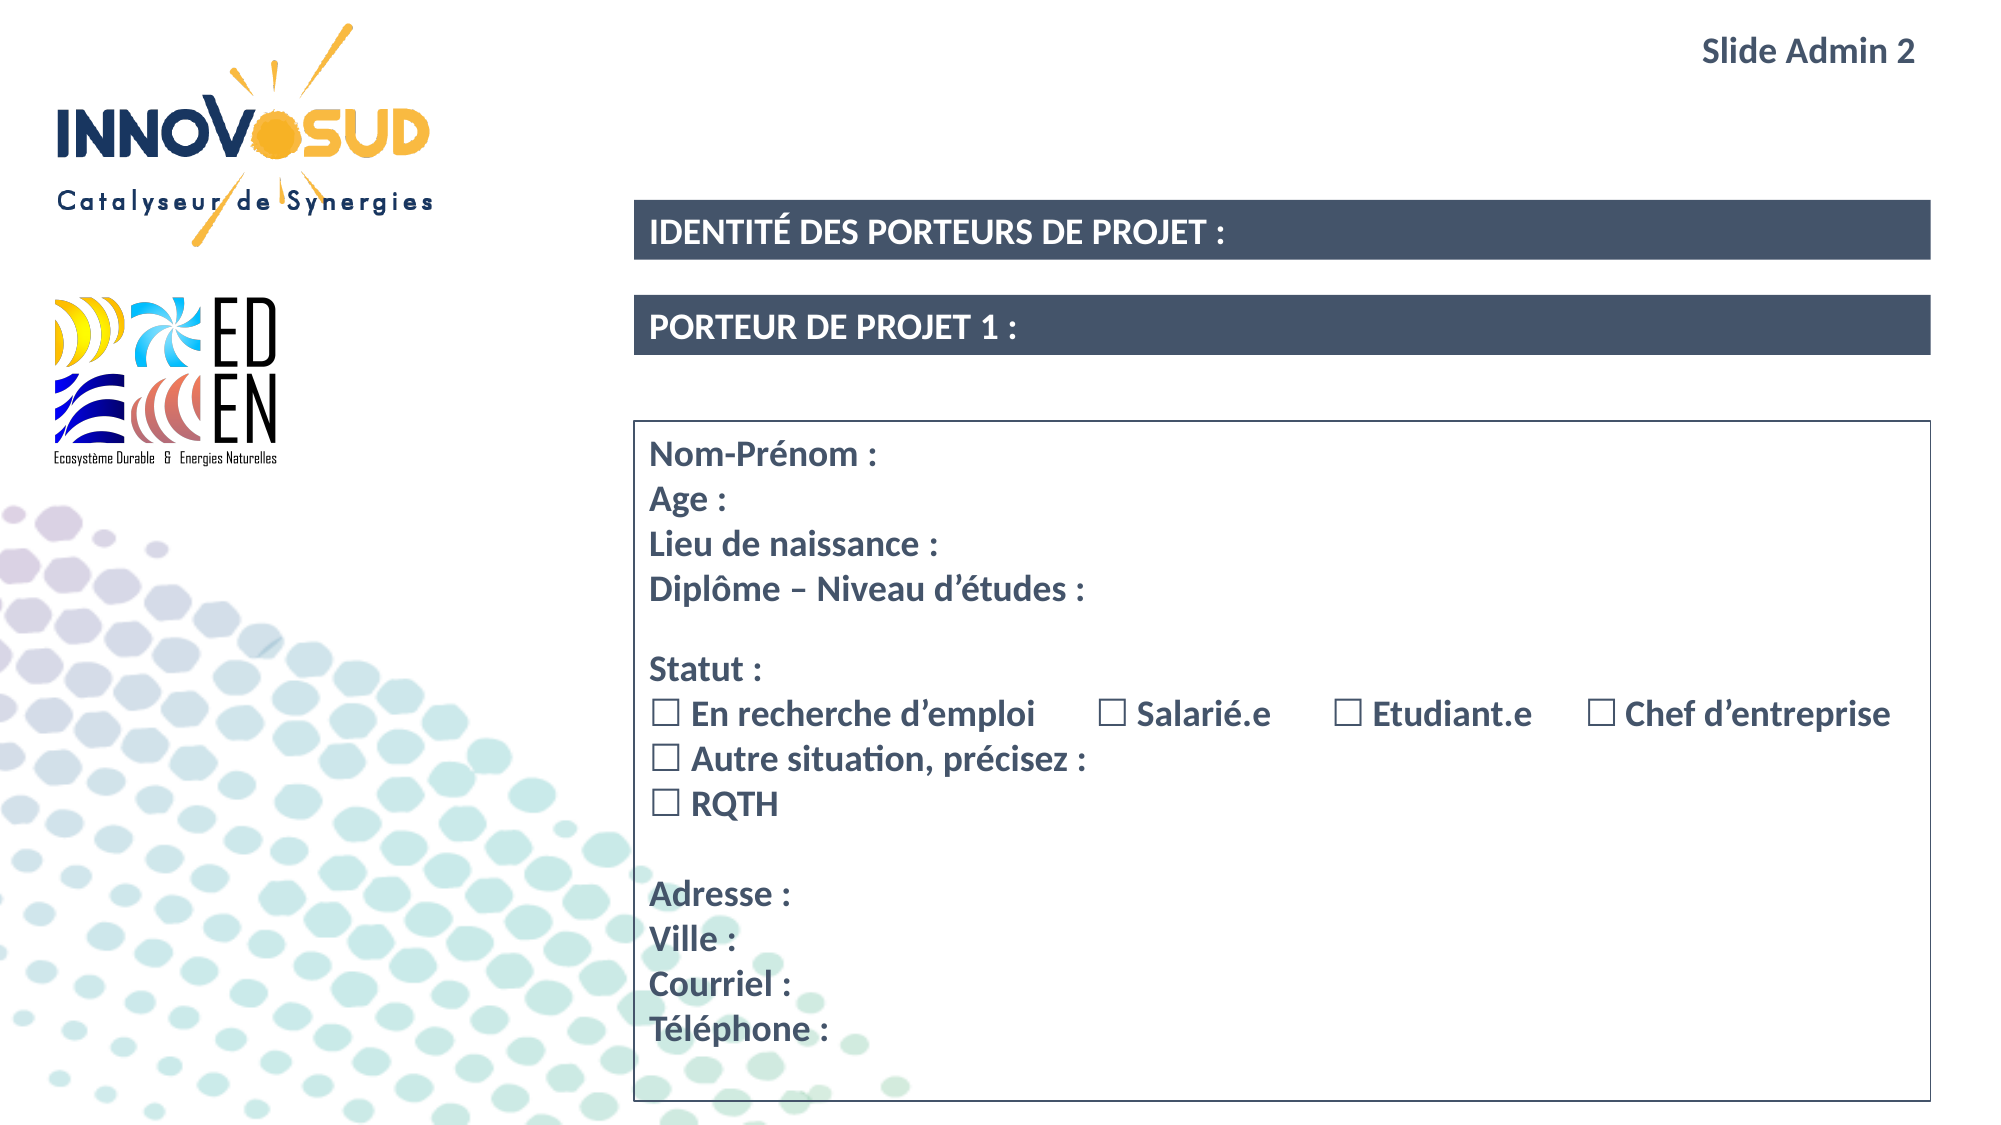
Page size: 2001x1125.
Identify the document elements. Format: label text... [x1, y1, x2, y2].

picture [55, 23, 438, 247]
text_box [50, 21, 480, 265]
text_box Slide Admin 2 [0, 15, 1931, 83]
text_box Nom-Prénom : Age : Lieu de naissance : Diplôme – Niveau d’études : Statut : ☐ En recherche d’emploi ☐ Salarié.e ☐ Etudiant.e ☐ Chef d’entreprise ☐ Autre situation, précisez : ☐ RQTH Adresse : Ville : Courriel : Téléphone : [634, 421, 1931, 1101]
text_box PORTEUR DE PROJET 1 : [634, 294, 1931, 355]
picture [0, 0, 2001, 1125]
text_box IDENTITÉ DES PORTEURS DE PROJET : [634, 199, 1931, 260]
